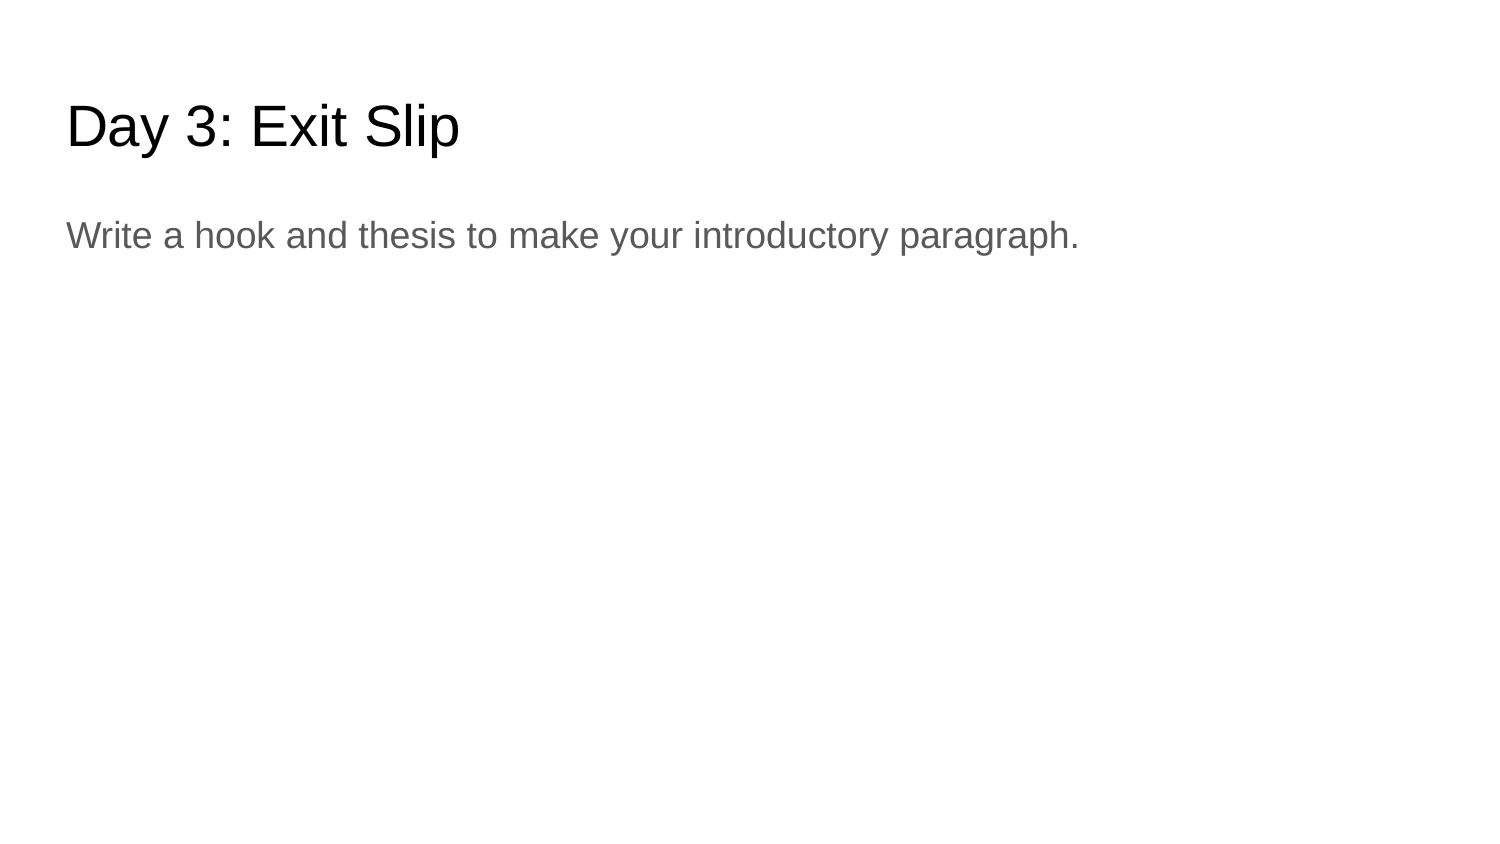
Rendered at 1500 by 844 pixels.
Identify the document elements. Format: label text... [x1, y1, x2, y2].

list Write a hook and thesis to make your introductory paragraph. [51, 189, 1449, 750]
title Day 3: Exit Slip [51, 72, 1449, 167]
